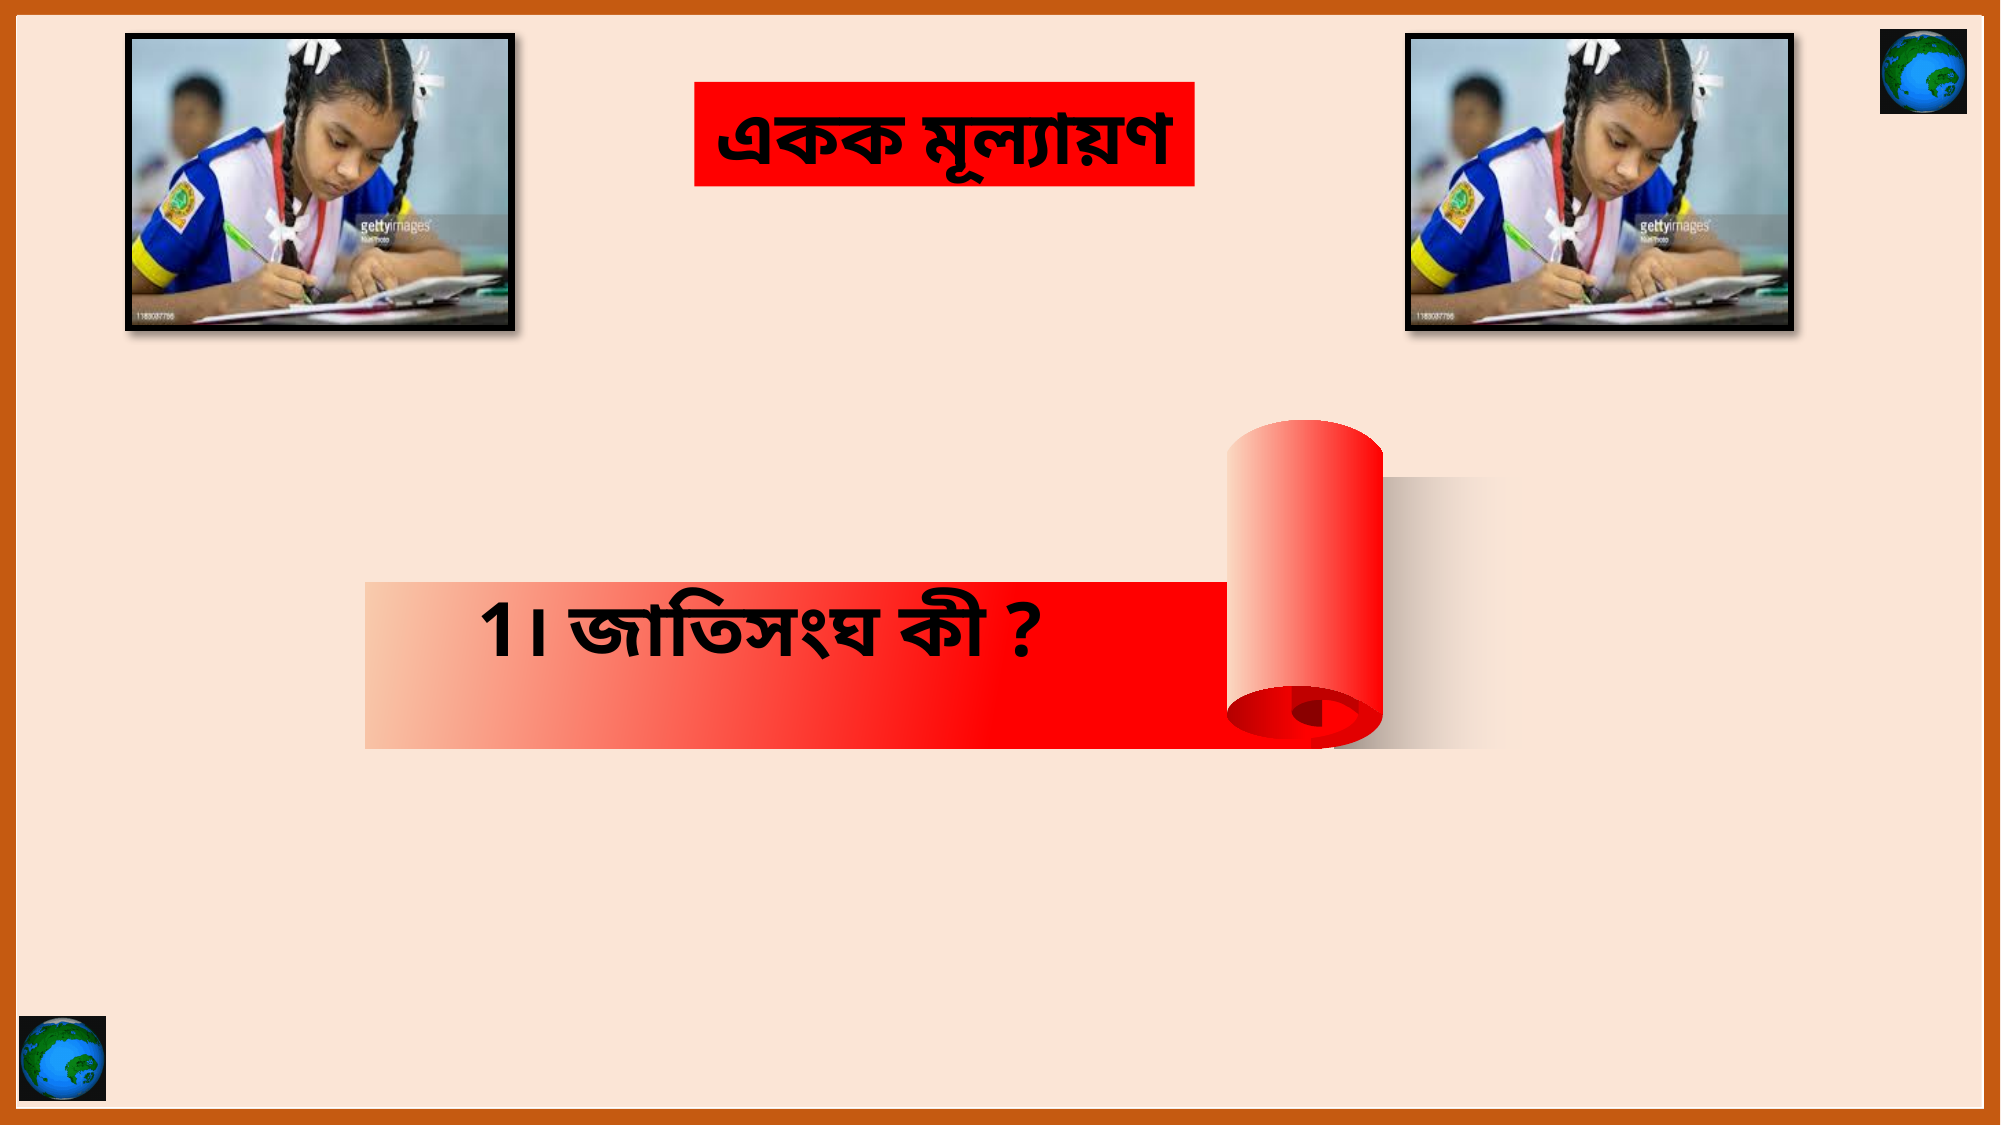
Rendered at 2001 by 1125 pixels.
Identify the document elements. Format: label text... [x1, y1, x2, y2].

picture [19, 1016, 106, 1101]
picture [131, 39, 509, 326]
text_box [365, 420, 1525, 749]
text_box একক মূল্যায়ণ [694, 81, 1195, 187]
picture [1411, 39, 1788, 326]
picture [1880, 29, 1967, 114]
